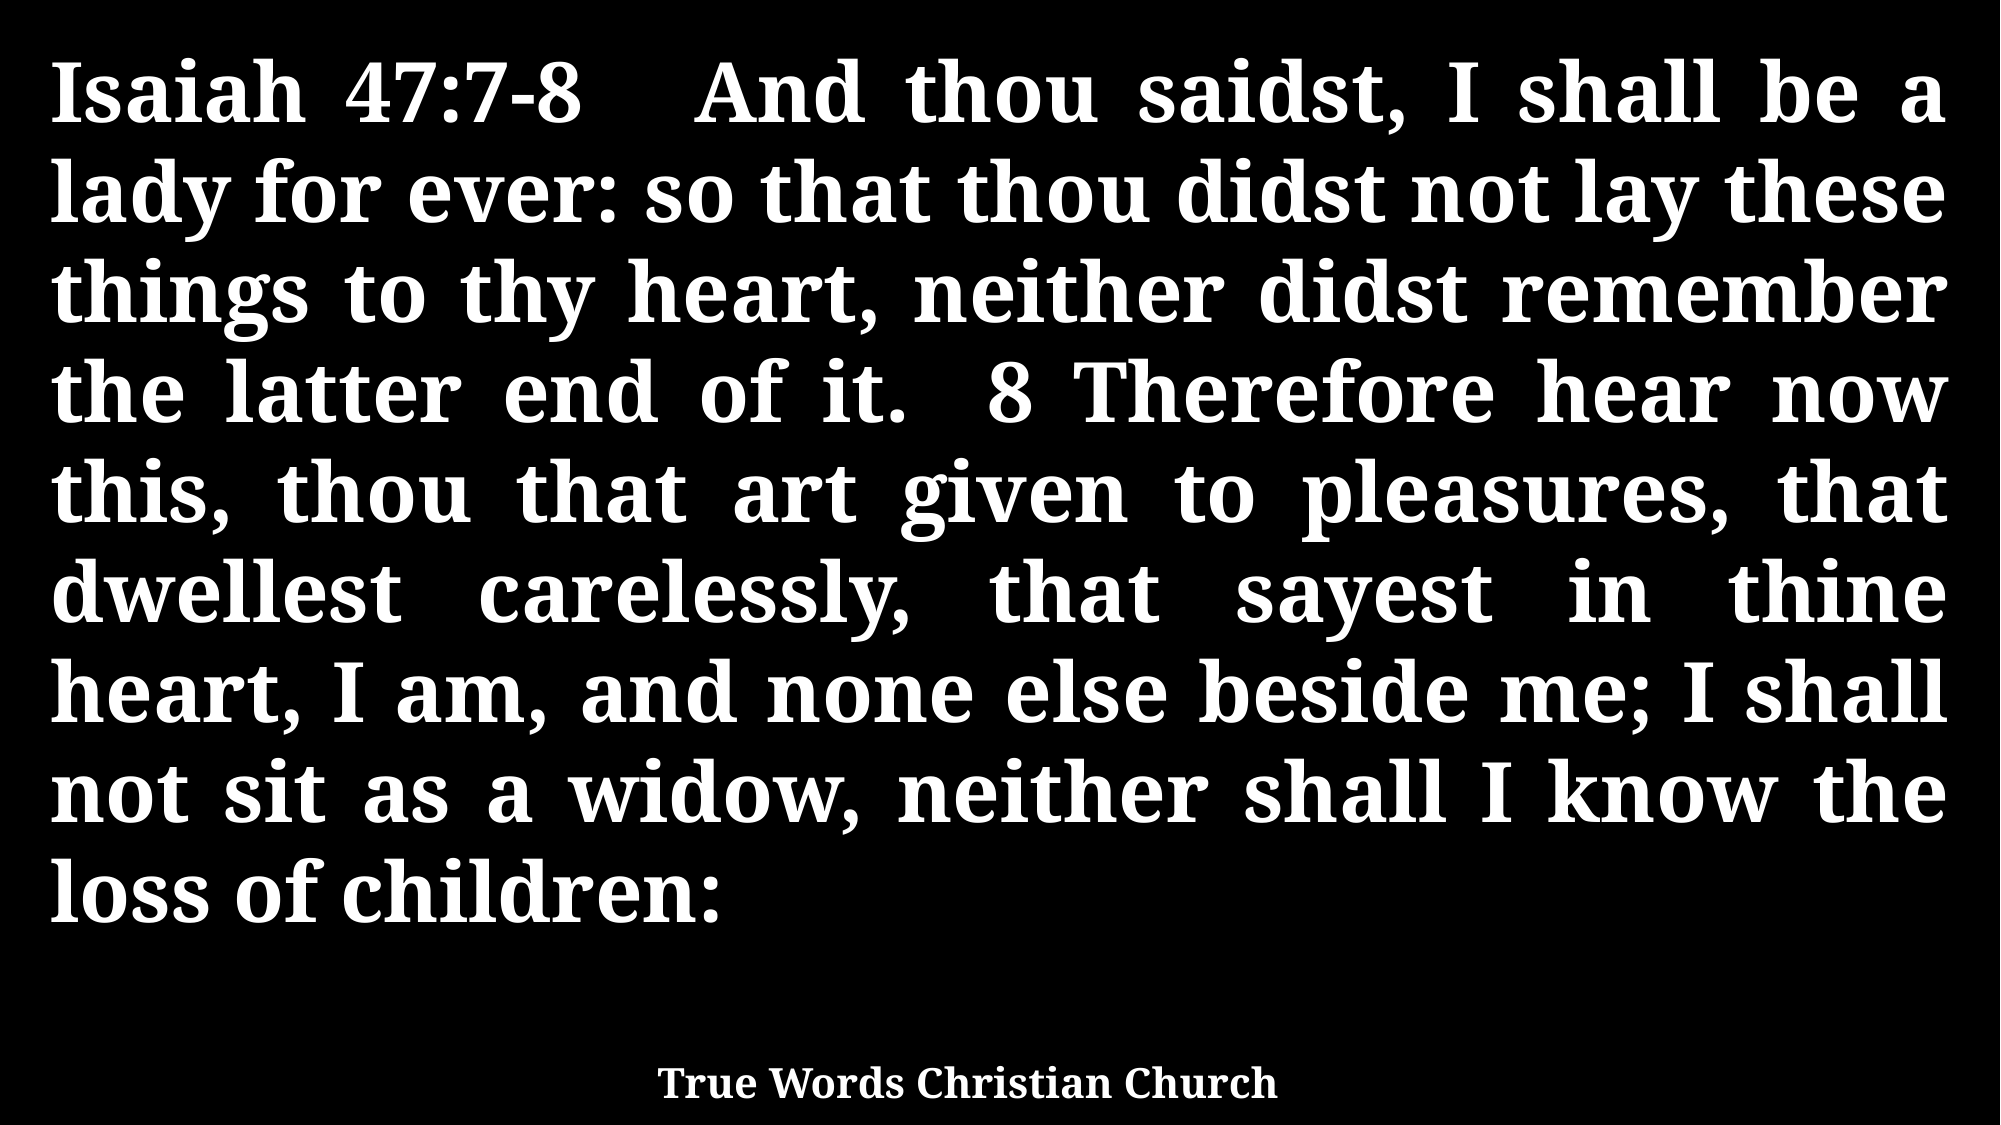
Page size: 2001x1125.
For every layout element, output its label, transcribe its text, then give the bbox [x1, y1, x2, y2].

text_box True Words Christian Church [642, 1049, 1294, 1114]
text_box Isaiah 47:7-8 And thou saidst, I shall be a lady for ever: so that thou didst not lay these things to thy heart, neither didst remember the latter end of it. 8 Therefore hear now this, thou that art given to pleasures, that dwellest carelessly, that sayest in thine heart, I am, and none else beside me; I shall not sit as a widow, neither shall I know the loss of children: [35, 32, 1965, 947]
